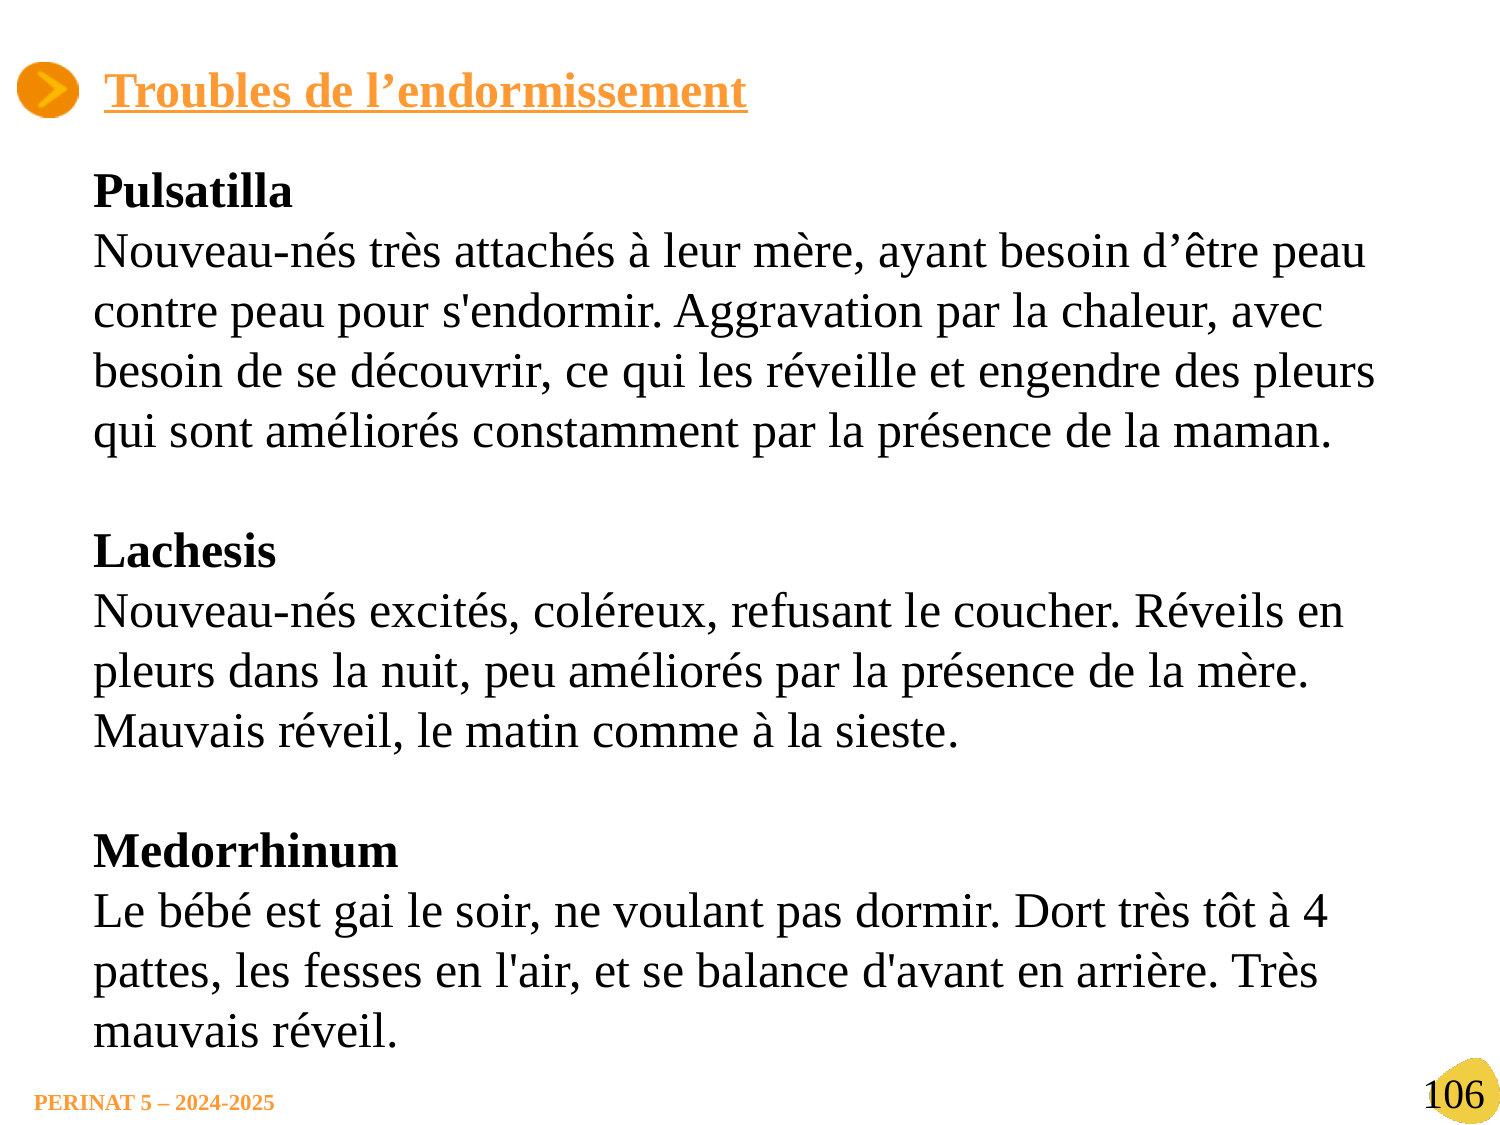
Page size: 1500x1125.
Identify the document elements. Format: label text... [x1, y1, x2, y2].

text_box Troubles de l’endormissement [89, 49, 763, 125]
picture [17, 62, 79, 118]
list Pulsatilla Nouveau-nés très attachés à leur mère, ayant besoin d’être peau contre peau pour s'endormir. Aggravation par la chaleur, avec besoin de se découvrir, ce qui les réveille et engendre des pleurs qui sont améliorés constamment par la présence de la maman. Lachesis Nouveau-nés excités, coléreux, refusant le coucher. Réveils en pleurs dans la nuit, peu améliorés par la présence de la mère. Mauvais réveil, le matin comme à la sieste. Medorrhinum Le bébé est gai le soir, ne voulant pas dormir. Dort très tôt à 4 pattes, les fesses en l'air, et se balance d'avant en arrière. Très mauvais réveil. [78, 149, 1467, 1000]
picture [1423, 1057, 1500, 1125]
